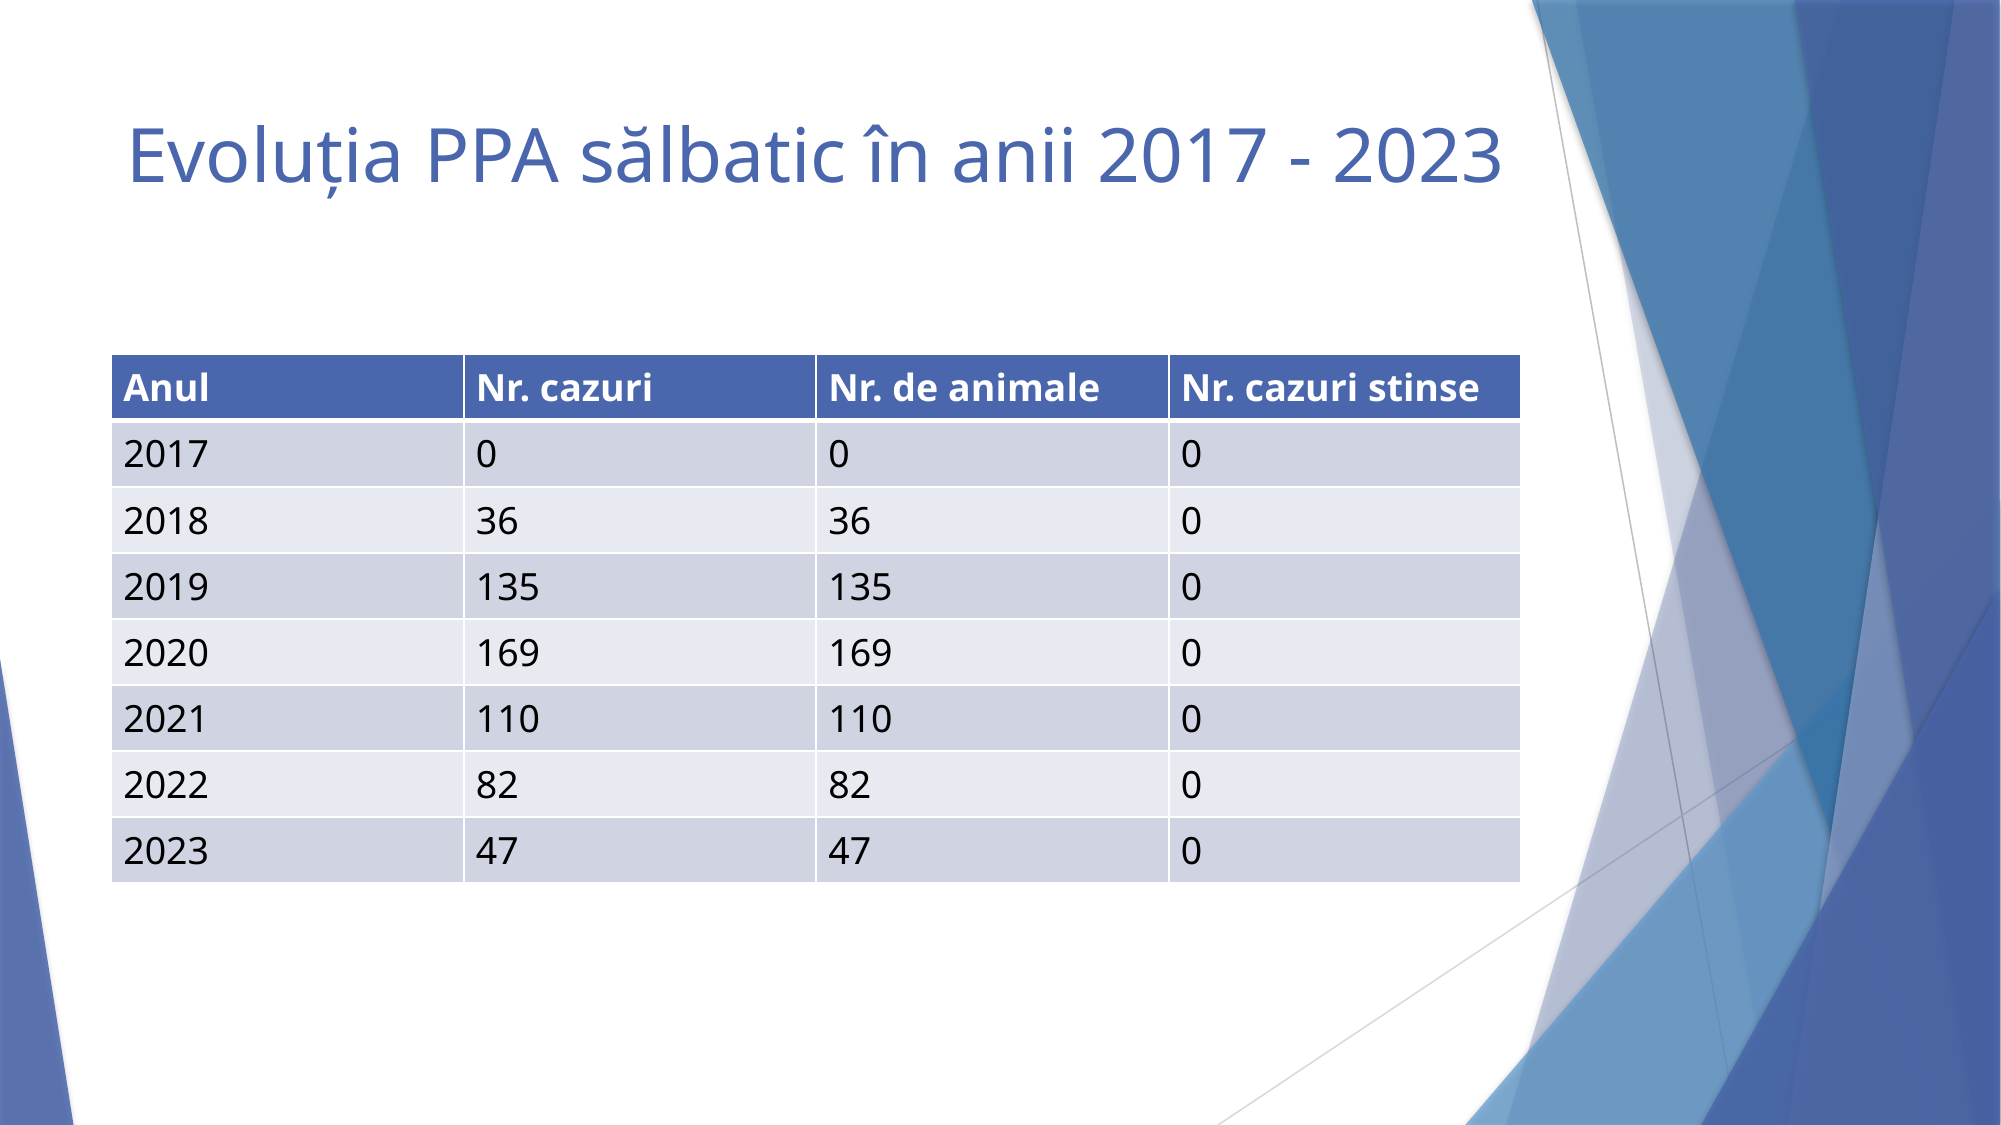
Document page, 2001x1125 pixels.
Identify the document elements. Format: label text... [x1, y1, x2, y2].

table_cell 2018 [112, 488, 463, 552]
table_cell 0 [1170, 554, 1520, 618]
title Evoluția PPA sălbatic în anii 2017 - 2023 [111, 99, 1522, 317]
table_cell 2019 [112, 554, 463, 618]
table_cell 36 [465, 488, 815, 552]
table_cell 135 [817, 554, 1168, 618]
table_cell 2017 [112, 423, 463, 486]
table_cell 2022 [112, 752, 463, 816]
table_cell 36 [817, 488, 1168, 552]
table_header Nr. cazuri [465, 355, 815, 418]
table_cell 135 [465, 554, 815, 618]
table_cell 169 [817, 620, 1168, 684]
table_cell 82 [465, 752, 815, 816]
table_cell 0 [465, 423, 815, 486]
table_cell 2020 [112, 620, 463, 684]
table_cell 0 [1170, 752, 1520, 816]
table_cell 2023 [112, 818, 463, 882]
table_cell 47 [817, 818, 1168, 882]
table_cell 0 [1170, 423, 1520, 486]
table_cell 82 [817, 752, 1168, 816]
table_cell 0 [1170, 488, 1520, 552]
table_header Nr. de animale [817, 355, 1168, 418]
table_cell 47 [465, 818, 815, 882]
table_cell 0 [1170, 620, 1520, 684]
table_cell 169 [465, 620, 815, 684]
table_cell 0 [1170, 686, 1520, 750]
table_cell 0 [817, 423, 1168, 486]
table_cell 0 [1170, 818, 1520, 882]
table_cell 2021 [112, 686, 463, 750]
table_cell 110 [817, 686, 1168, 750]
table_header Nr. cazuri stinse [1170, 355, 1520, 418]
table_header Anul [112, 355, 463, 418]
table_cell 110 [465, 686, 815, 750]
